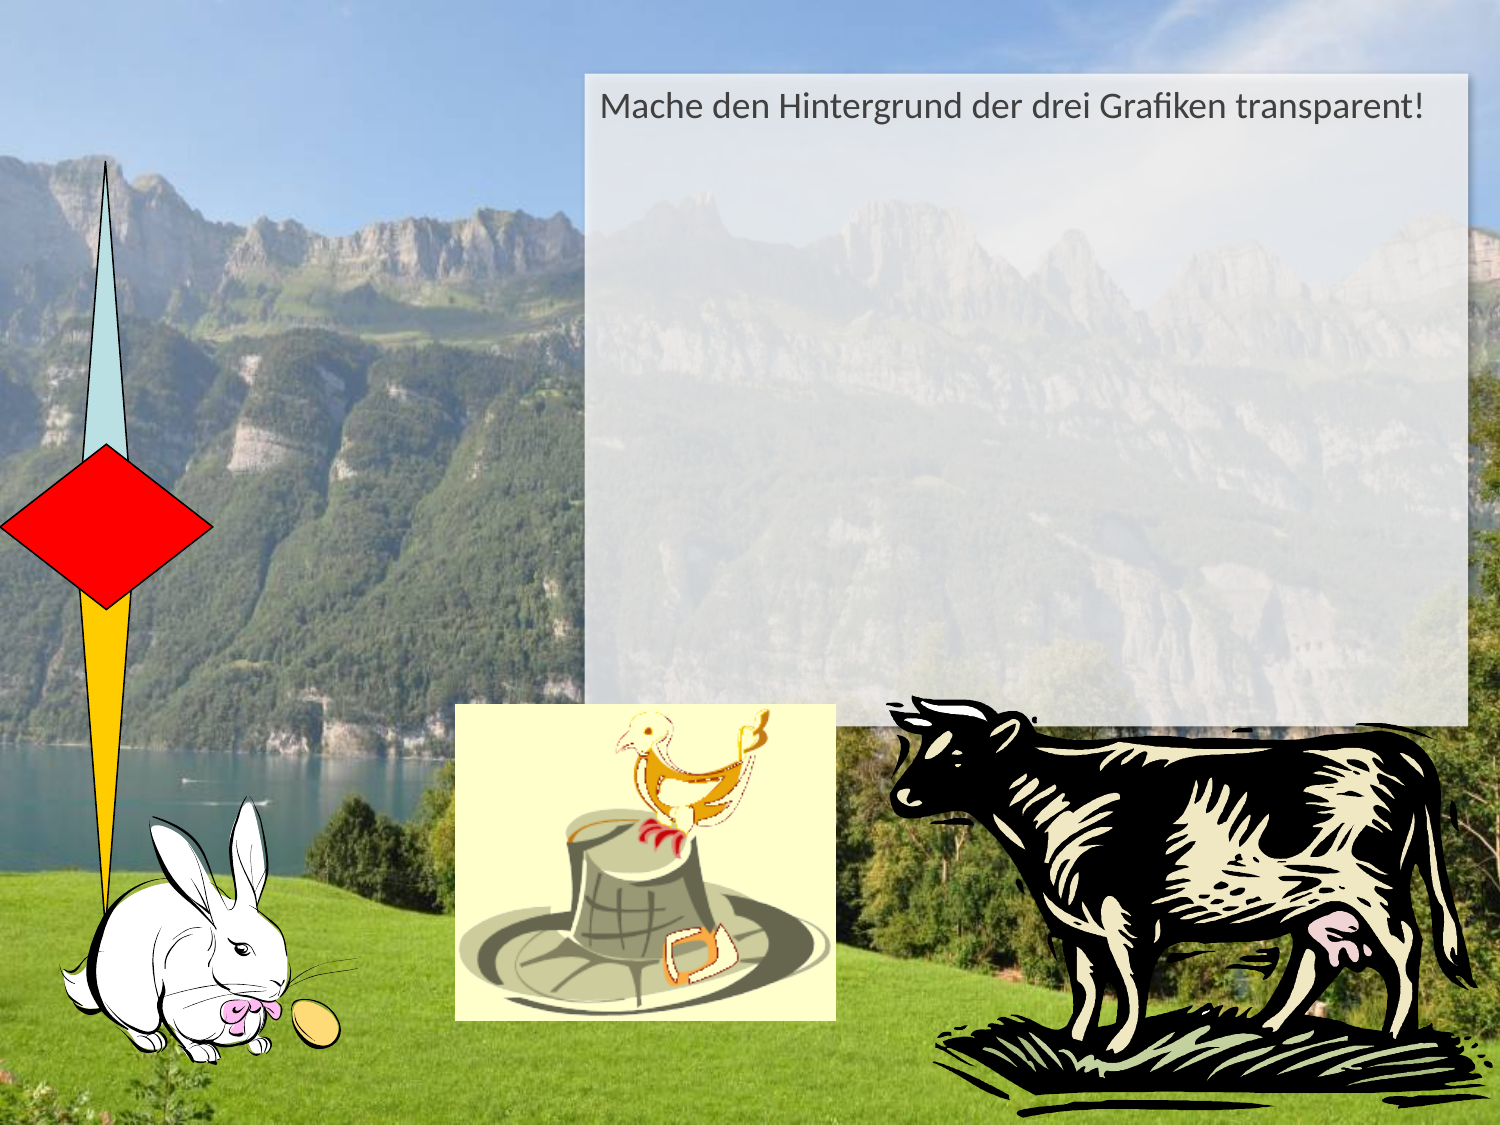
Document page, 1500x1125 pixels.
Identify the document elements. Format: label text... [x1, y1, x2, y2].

picture [0, 0, 1500, 1125]
list Mache den Hintergrund der drei Grafiken transparent! [584, 73, 1469, 727]
